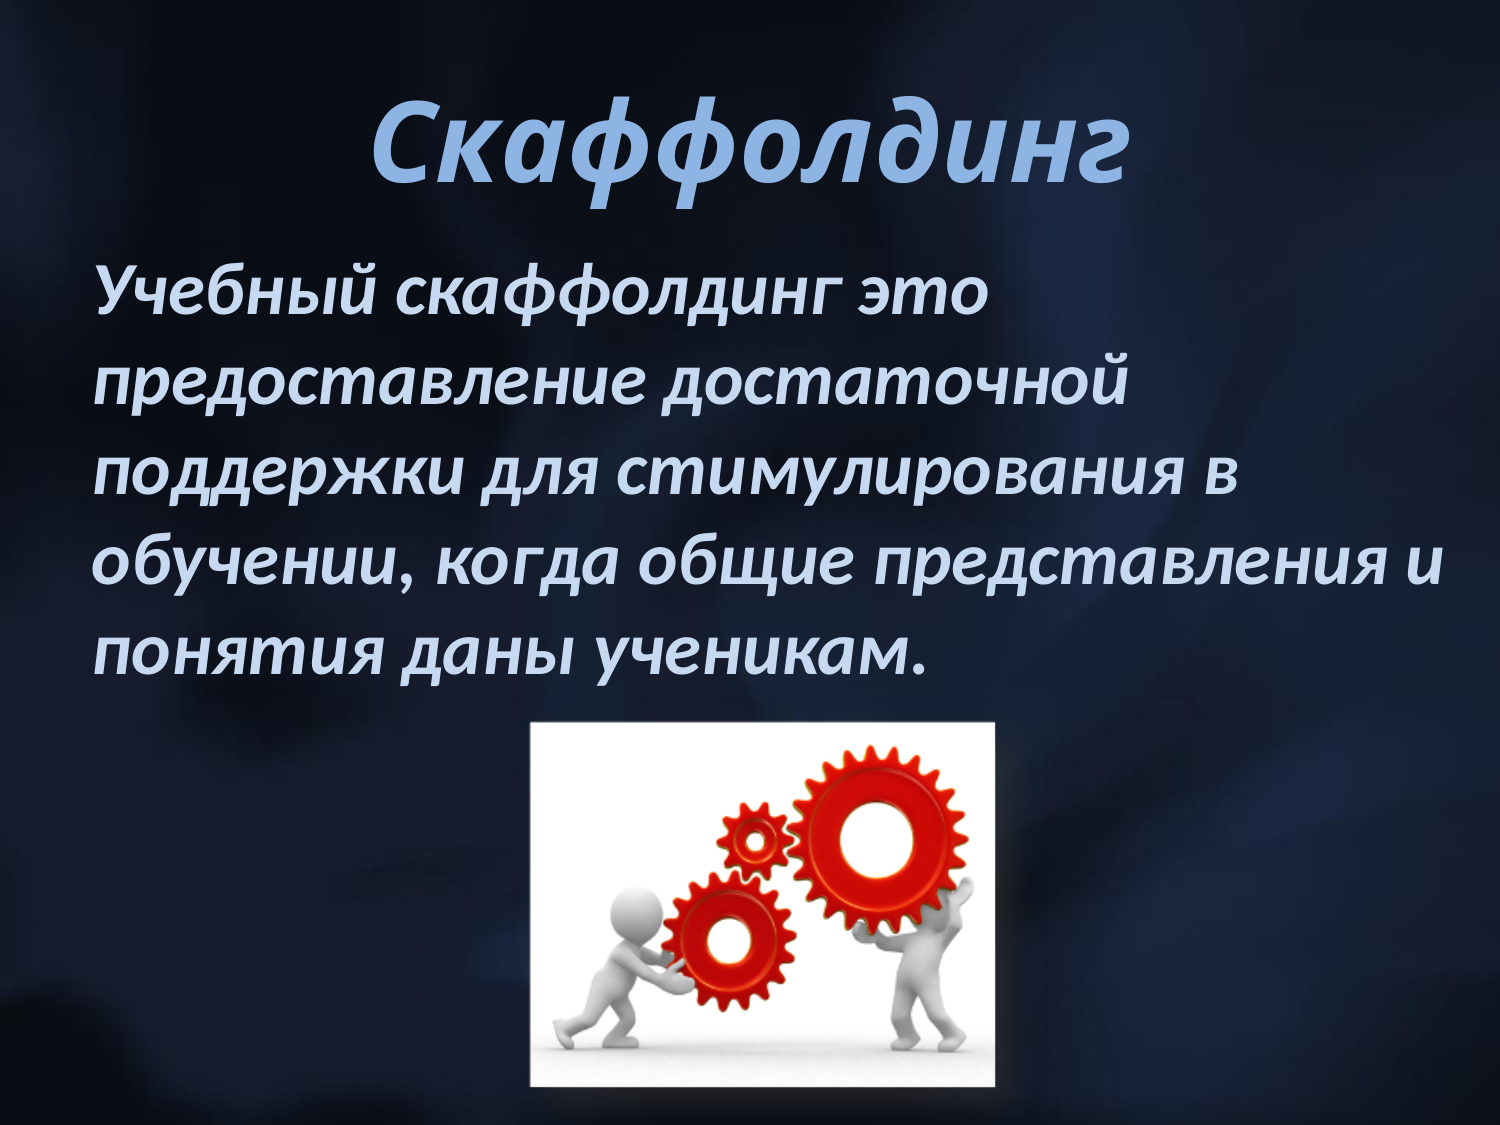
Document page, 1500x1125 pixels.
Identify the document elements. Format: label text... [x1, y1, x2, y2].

title Скаффолдинг [75, 45, 1425, 233]
list Учебный скаффолдинг это предоставление достаточной поддержки для стимулирования в обучении, когда общие представления и понятия даны ученикам. [76, 231, 1471, 1005]
picture [0, 0, 1500, 1125]
